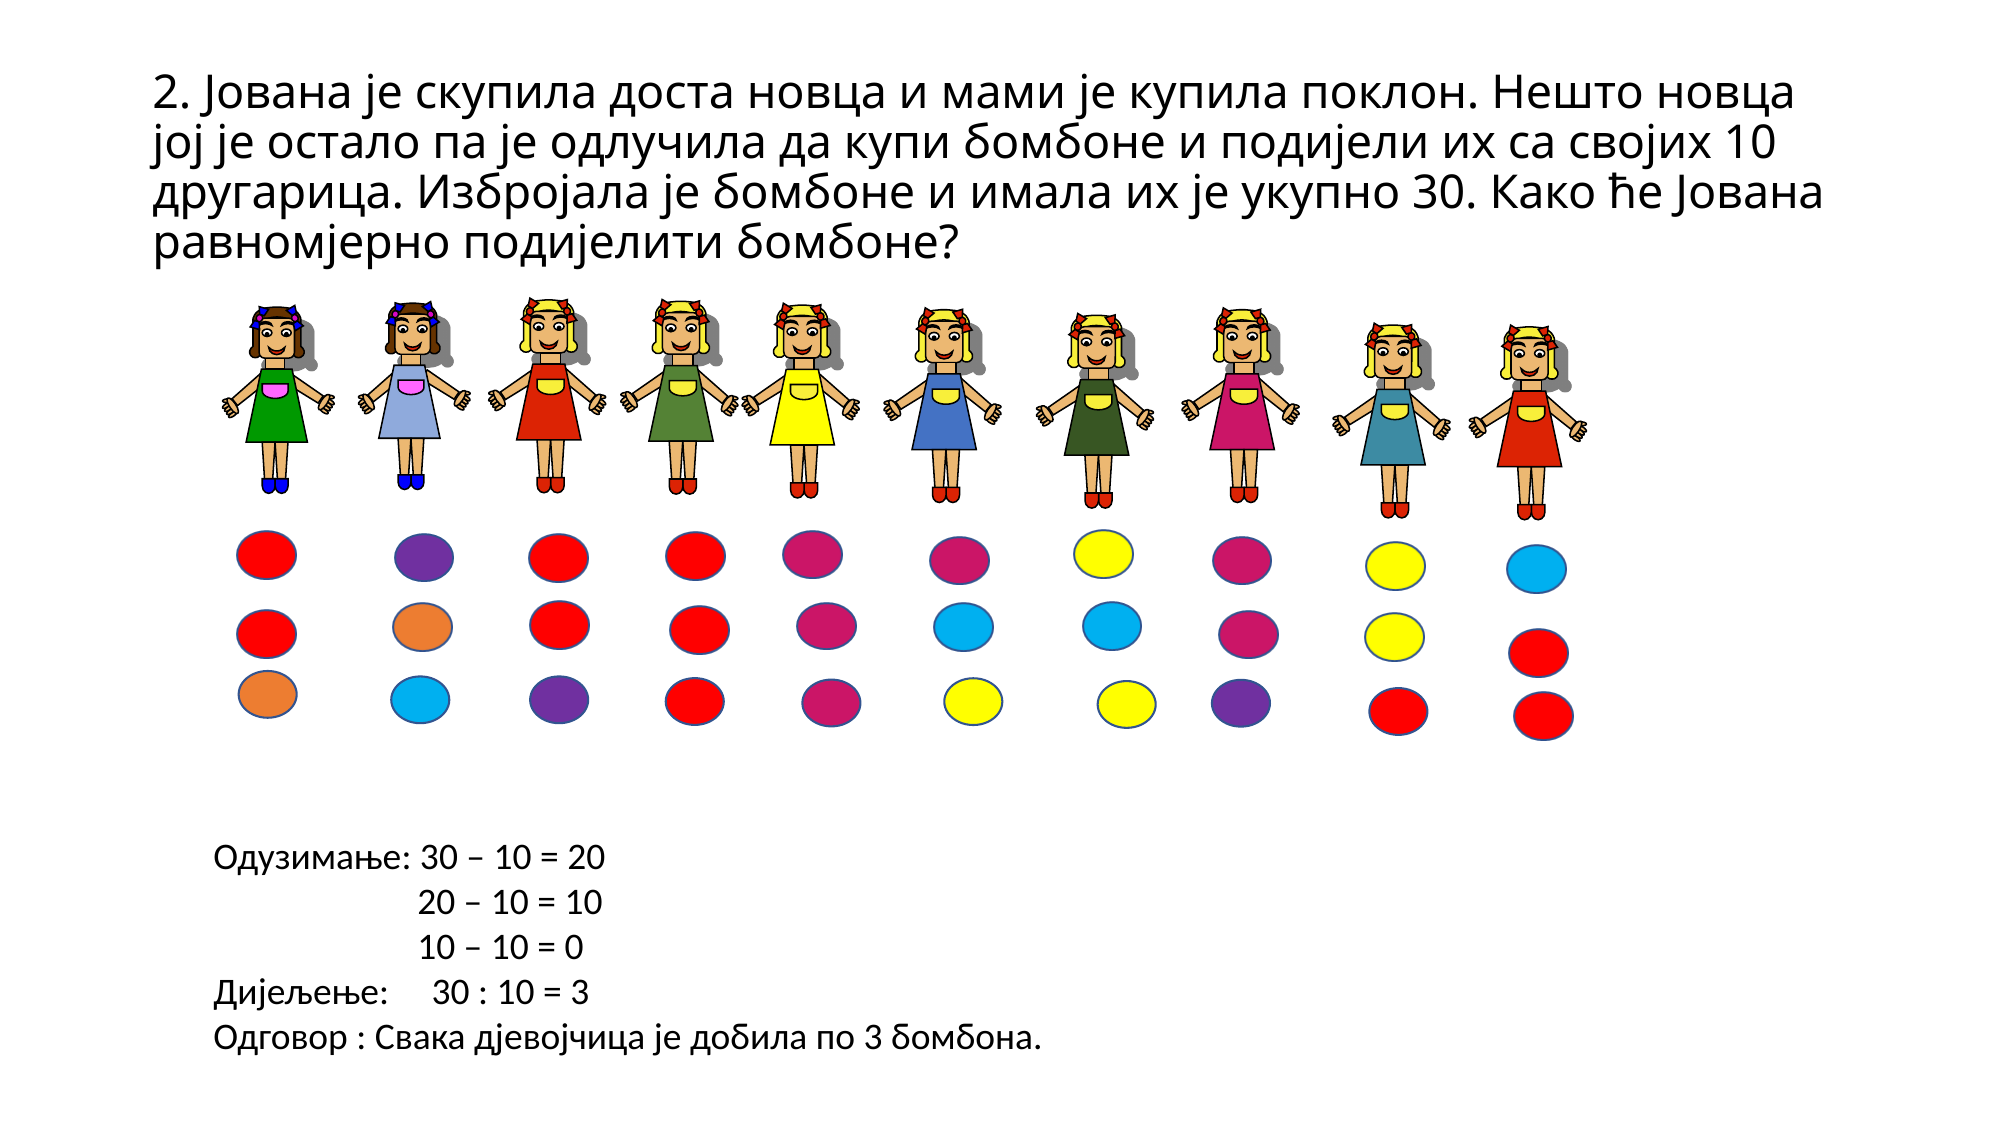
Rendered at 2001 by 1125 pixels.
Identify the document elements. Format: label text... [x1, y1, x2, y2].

picture [932, 602, 994, 652]
text_box [529, 675, 590, 725]
title 2. Јована је скупила доста новца и мами је купила поклон. Нешто новца јој је остало па је одлучила да купи бомбоне и подијели их са својих 10 другарица. Избројала је бомбоне и имала их је укупно 30. Како ће Јована равномјерно подијелити бомбоне? [137, 59, 1863, 278]
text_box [1183, 309, 1299, 503]
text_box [359, 303, 469, 490]
text_box [943, 677, 1004, 727]
text_box [237, 669, 298, 719]
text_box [1334, 325, 1450, 518]
picture [236, 530, 297, 580]
picture [665, 531, 726, 581]
picture [529, 600, 590, 650]
picture [1365, 541, 1426, 591]
picture [796, 602, 857, 651]
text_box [621, 301, 737, 495]
picture [1508, 628, 1569, 678]
text_box [801, 678, 862, 728]
picture [528, 533, 589, 583]
picture [1513, 691, 1574, 741]
picture [782, 530, 843, 579]
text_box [885, 309, 1001, 503]
text_box [1210, 678, 1272, 728]
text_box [743, 305, 859, 498]
picture [1364, 612, 1425, 662]
picture [1506, 544, 1567, 594]
picture [1073, 529, 1134, 579]
text_box [390, 675, 451, 725]
picture [929, 536, 990, 585]
picture [669, 605, 730, 655]
text_box [1368, 687, 1429, 736]
picture [1218, 610, 1279, 659]
picture [1211, 536, 1272, 585]
text_box [1096, 680, 1157, 729]
text_box [664, 677, 725, 726]
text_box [1037, 315, 1153, 509]
picture [393, 532, 454, 583]
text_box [1470, 326, 1586, 520]
picture [236, 609, 297, 659]
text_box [489, 299, 605, 493]
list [392, 602, 453, 652]
text_box Одузимање: 30 – 10 = 20 20 – 10 = 10 10 – 10 = 0 Дијељење: 30 : 10 = 3 Одговор : Свака дјевојчица је добила по 3 бомбона. [198, 824, 1640, 1065]
picture [1081, 601, 1142, 651]
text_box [223, 307, 334, 494]
